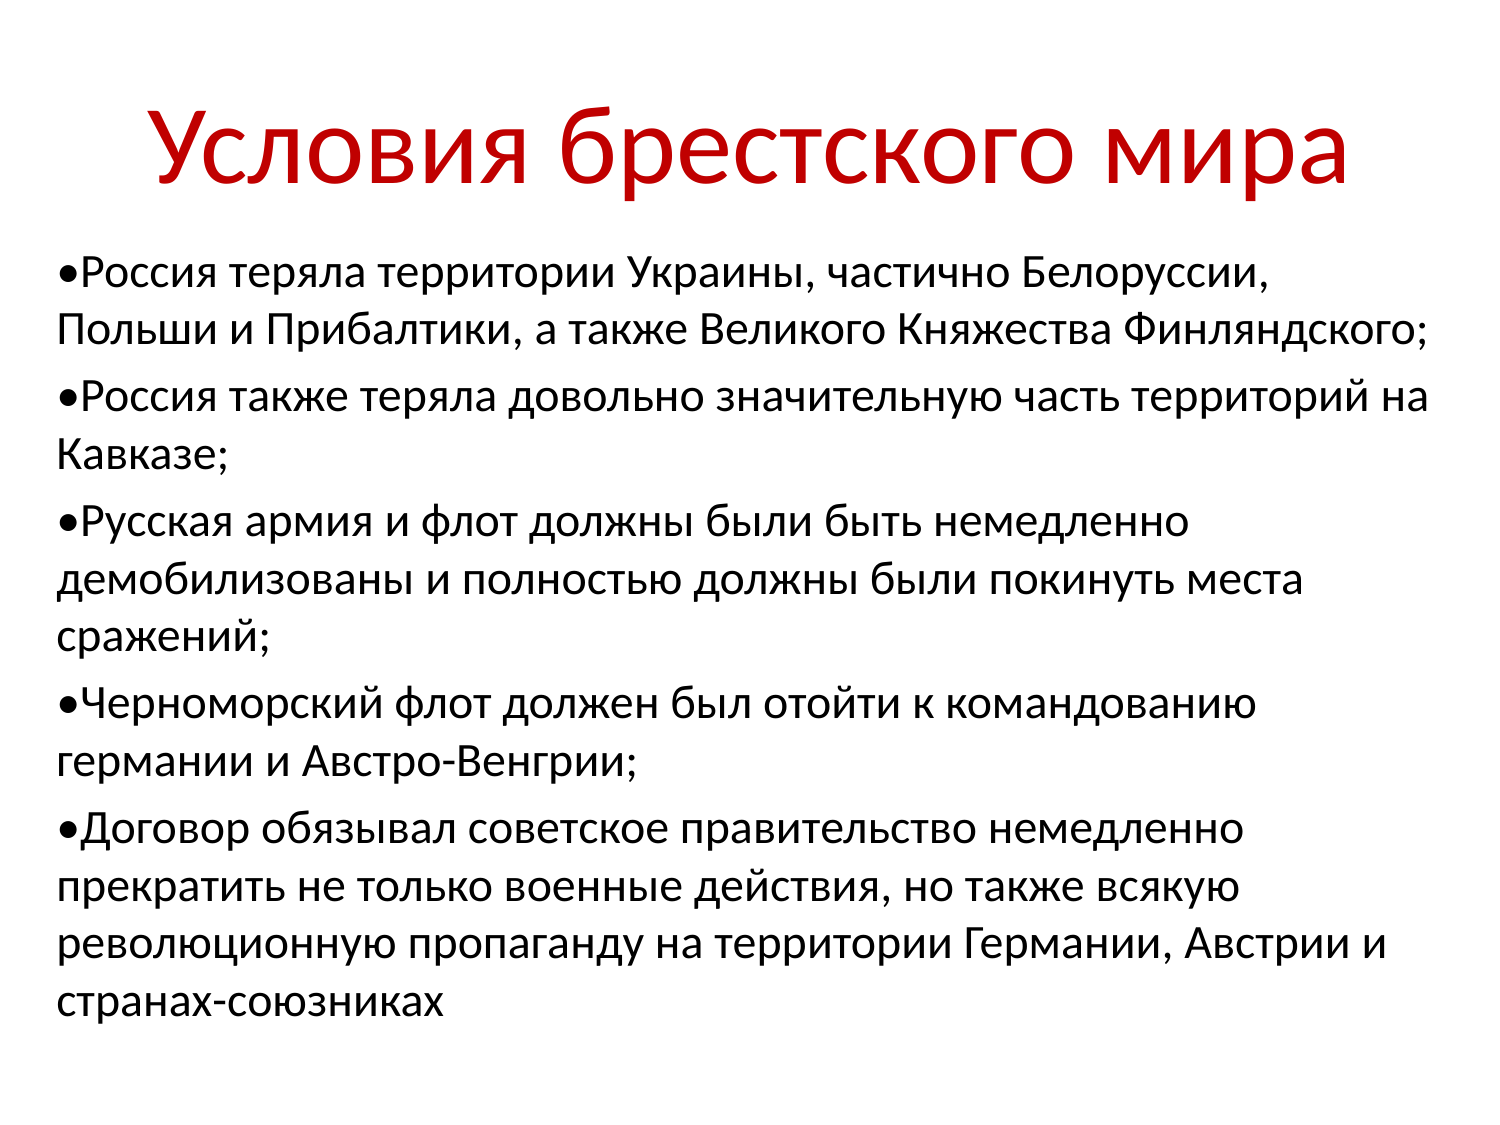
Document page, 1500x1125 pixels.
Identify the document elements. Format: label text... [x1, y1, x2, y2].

list •Россия теряла территории Украины, частично Белоруссии, Польши и Прибалтики, а также Великого Княжества Финляндского; •Россия также теряла довольно значительную часть территорий на Кавказе; •Русская армия и флот должны были быть немедленно демобилизованы и полностью должны были покинуть места сражений; •Черноморский флот должен был отойти к командованию германии и Австро-Венгрии; •Договор обязывал советское правительство немедленно прекратить не только военные действия, но также всякую революционную пропаганду на территории Германии, Австрии и странах-союзниках [41, 231, 1459, 1083]
title Условия брестского мира [75, 45, 1425, 231]
